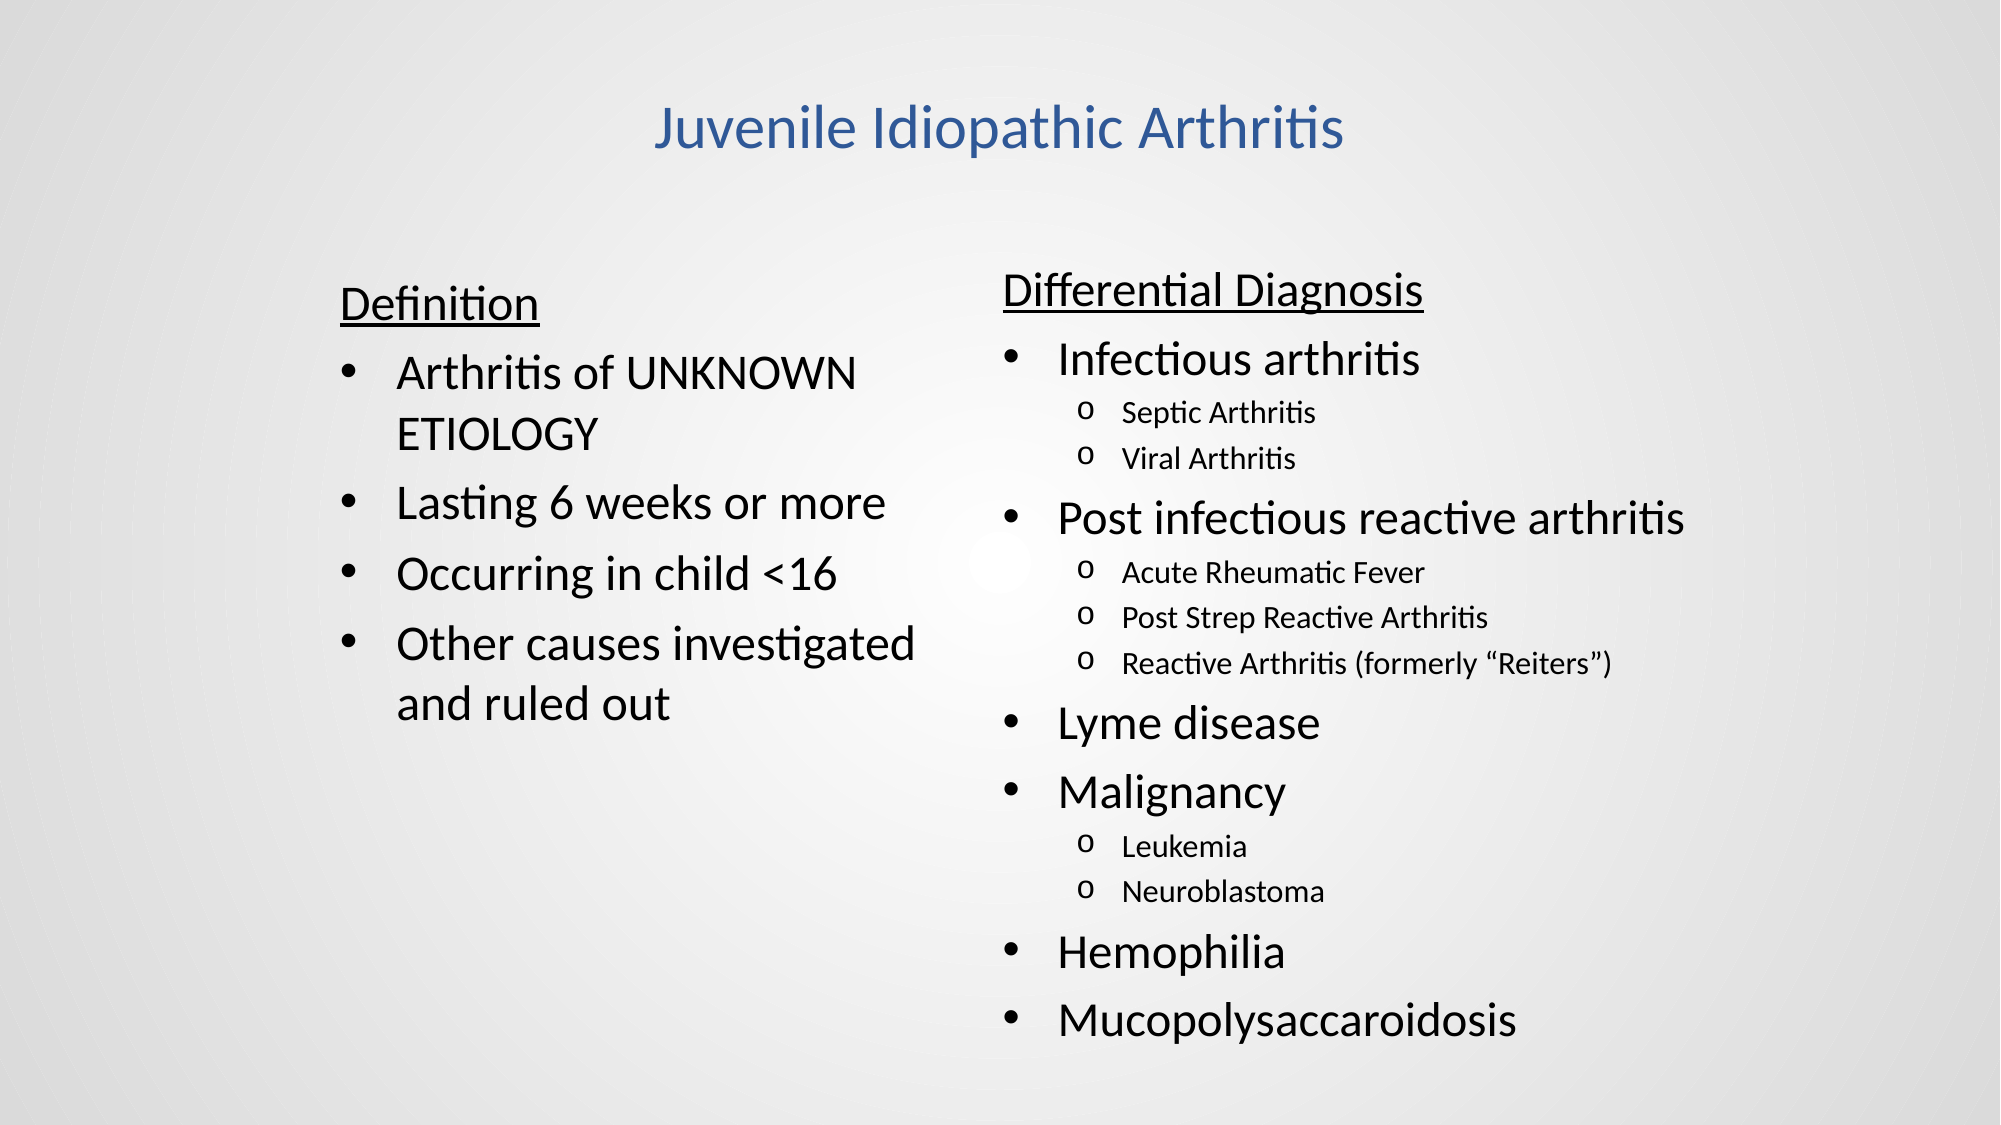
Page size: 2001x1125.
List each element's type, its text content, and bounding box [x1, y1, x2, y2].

title Juvenile Idiopathic Arthritis [324, 6, 1675, 169]
list Definition Arthritis of UNKNOWN ETIOLOGY Lasting 6 weeks or more Occurring in child <16 Other causes investigated and ruled out [324, 262, 987, 1005]
text_box Differential Diagnosis Infectious arthritis Septic Arthritis Viral Arthritis Post infectious reactive arthritis Acute Rheumatic Fever Post Strep Reactive Arthritis Reactive Arthritis (formerly “Reiters”) Lyme disease Malignancy Leukemia Neuroblastoma Hemophilia Mucopolysaccaroidosis [987, 249, 1786, 1057]
